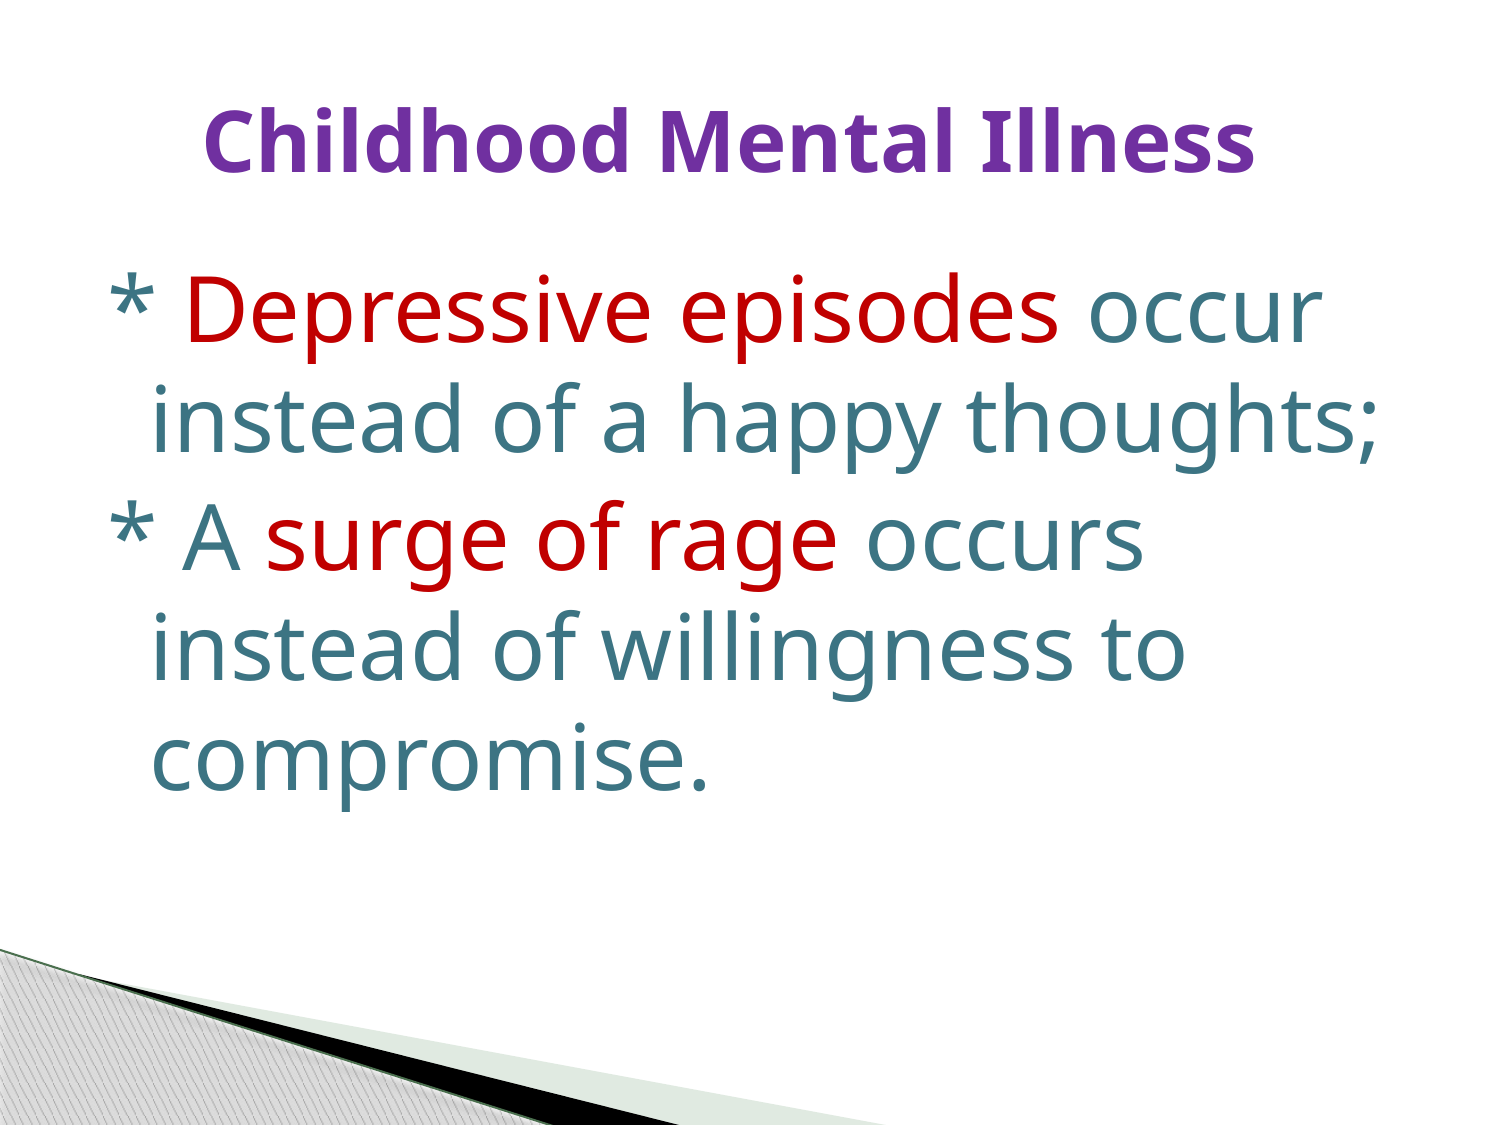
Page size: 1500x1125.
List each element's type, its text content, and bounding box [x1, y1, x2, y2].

title Childhood Mental Illness [75, 45, 1425, 233]
list * Depressive episodes occur instead of a happy thoughts; * A surge of rage occurs instead of willingness to compromise. [74, 242, 1426, 986]
